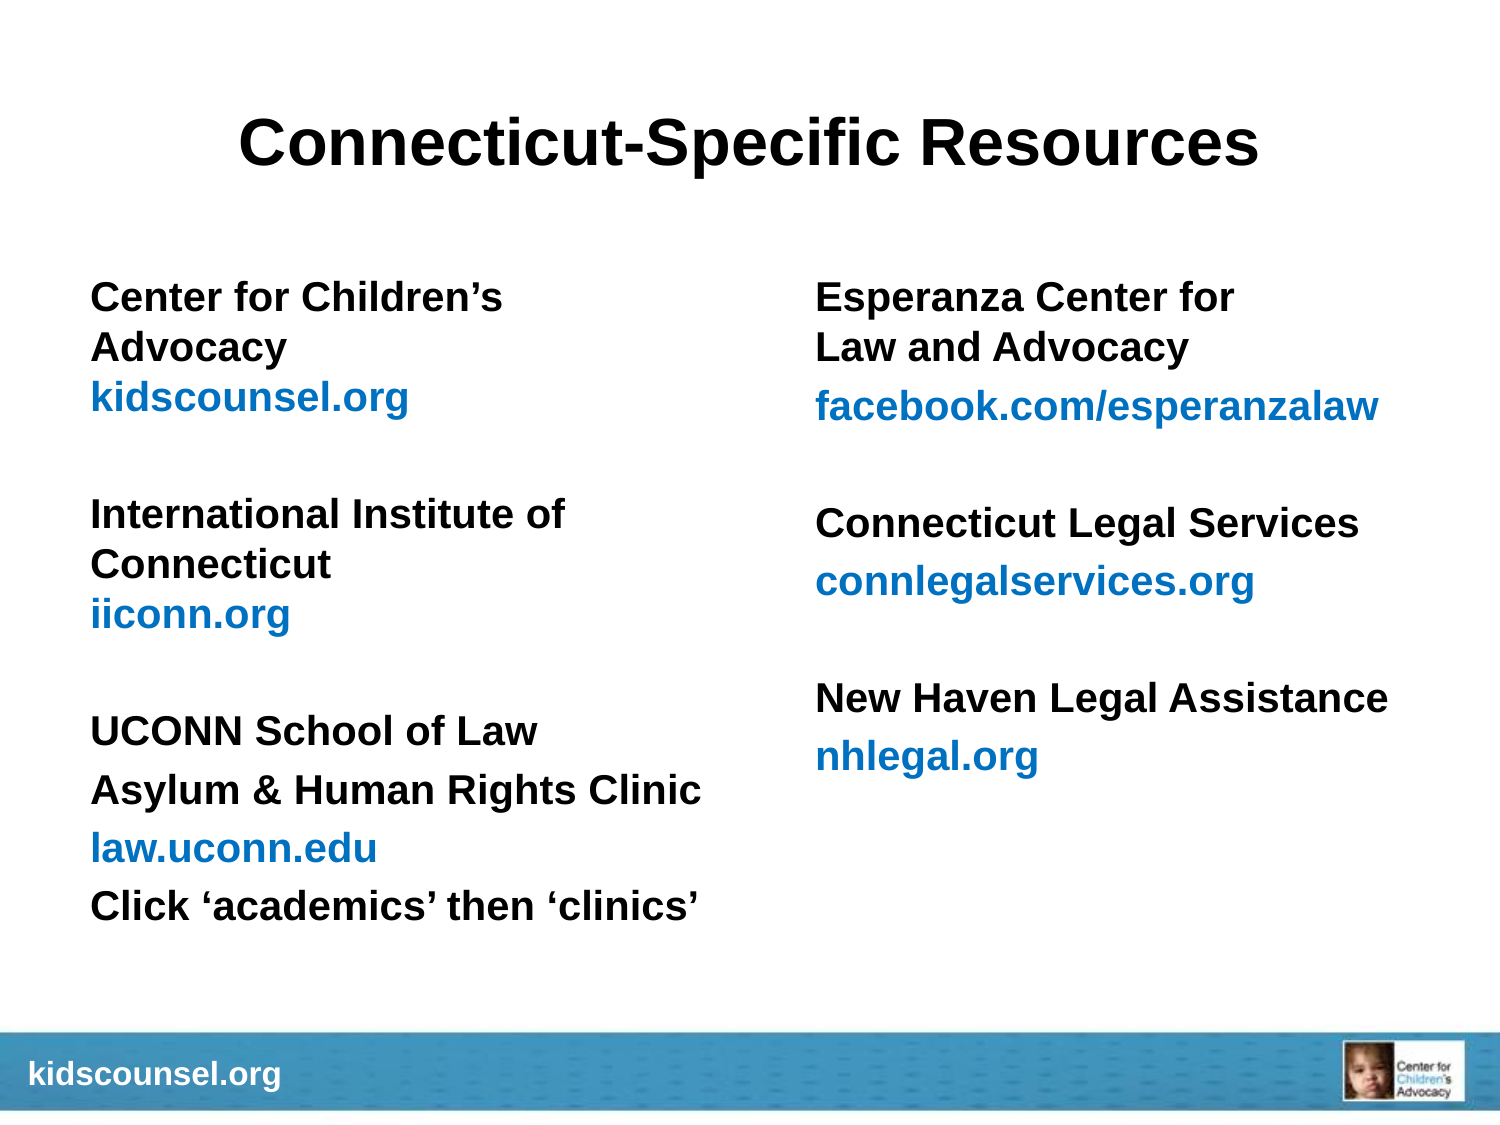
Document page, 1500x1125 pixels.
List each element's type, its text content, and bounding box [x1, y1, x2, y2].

list Center for Children’s Advocacy kidscounsel.org International Institute of Connecticut iiconn.org UCONN School of Law Asylum & Human Rights Clinic law.uconn.edu Click ‘academics’ then ‘clinics’ [75, 262, 725, 1005]
title Connecticut-Specific Resources [75, 45, 1425, 233]
picture [0, 0, 1500, 1125]
text_box kidscounsel.org [12, 1044, 338, 1100]
text_box Esperanza Center for Law and Advocacy facebook.com/esperanzalaw Connecticut Legal Services connlegalservices.org New Haven Legal Assistance nhlegal.org [800, 262, 1450, 1005]
